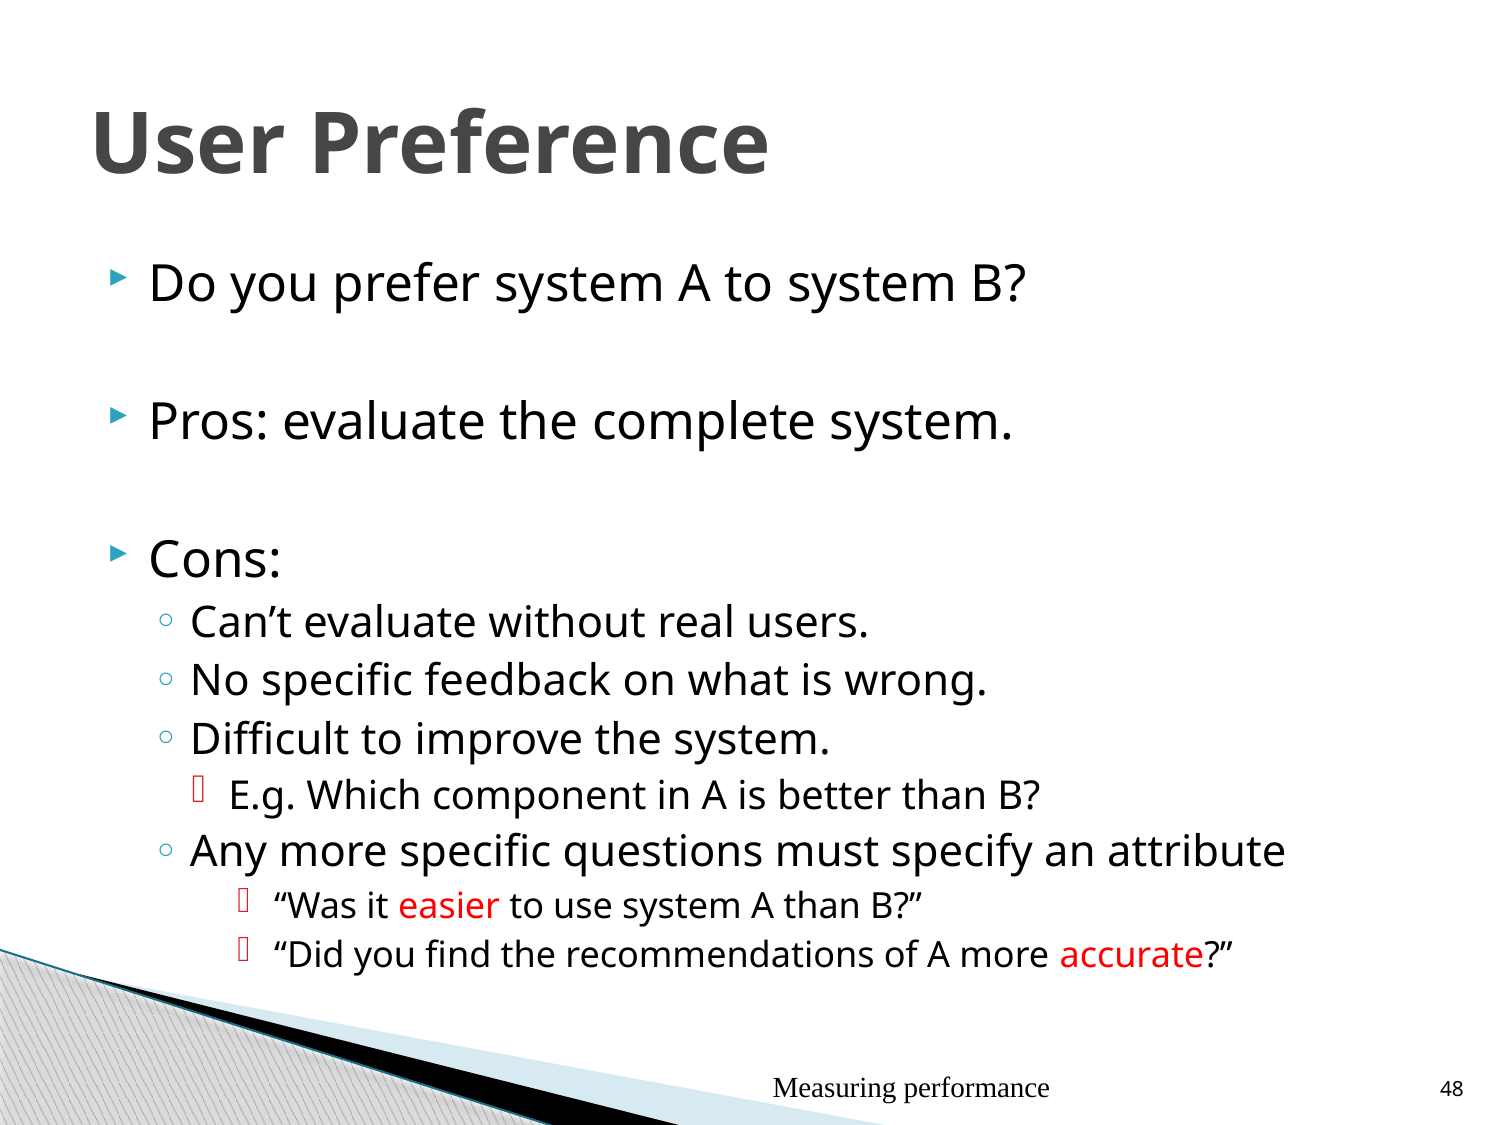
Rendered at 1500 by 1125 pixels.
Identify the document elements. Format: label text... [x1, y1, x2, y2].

slide_number 48 [1418, 1051, 1479, 1112]
title User Preference [75, 45, 1425, 233]
list Do you prefer system A to system B? Pros: evaluate the complete system. Cons: Can’t evaluate without real users. No specific feedback on what is wrong. Difficult to improve the system. E.g. Which component in A is better than B? Any more specific questions must specify an attribute “Was it easier to use system A than B?” “Did you find the recommendations of A more accurate?” [75, 243, 1425, 986]
footer Measuring performance [718, 1051, 1105, 1112]
